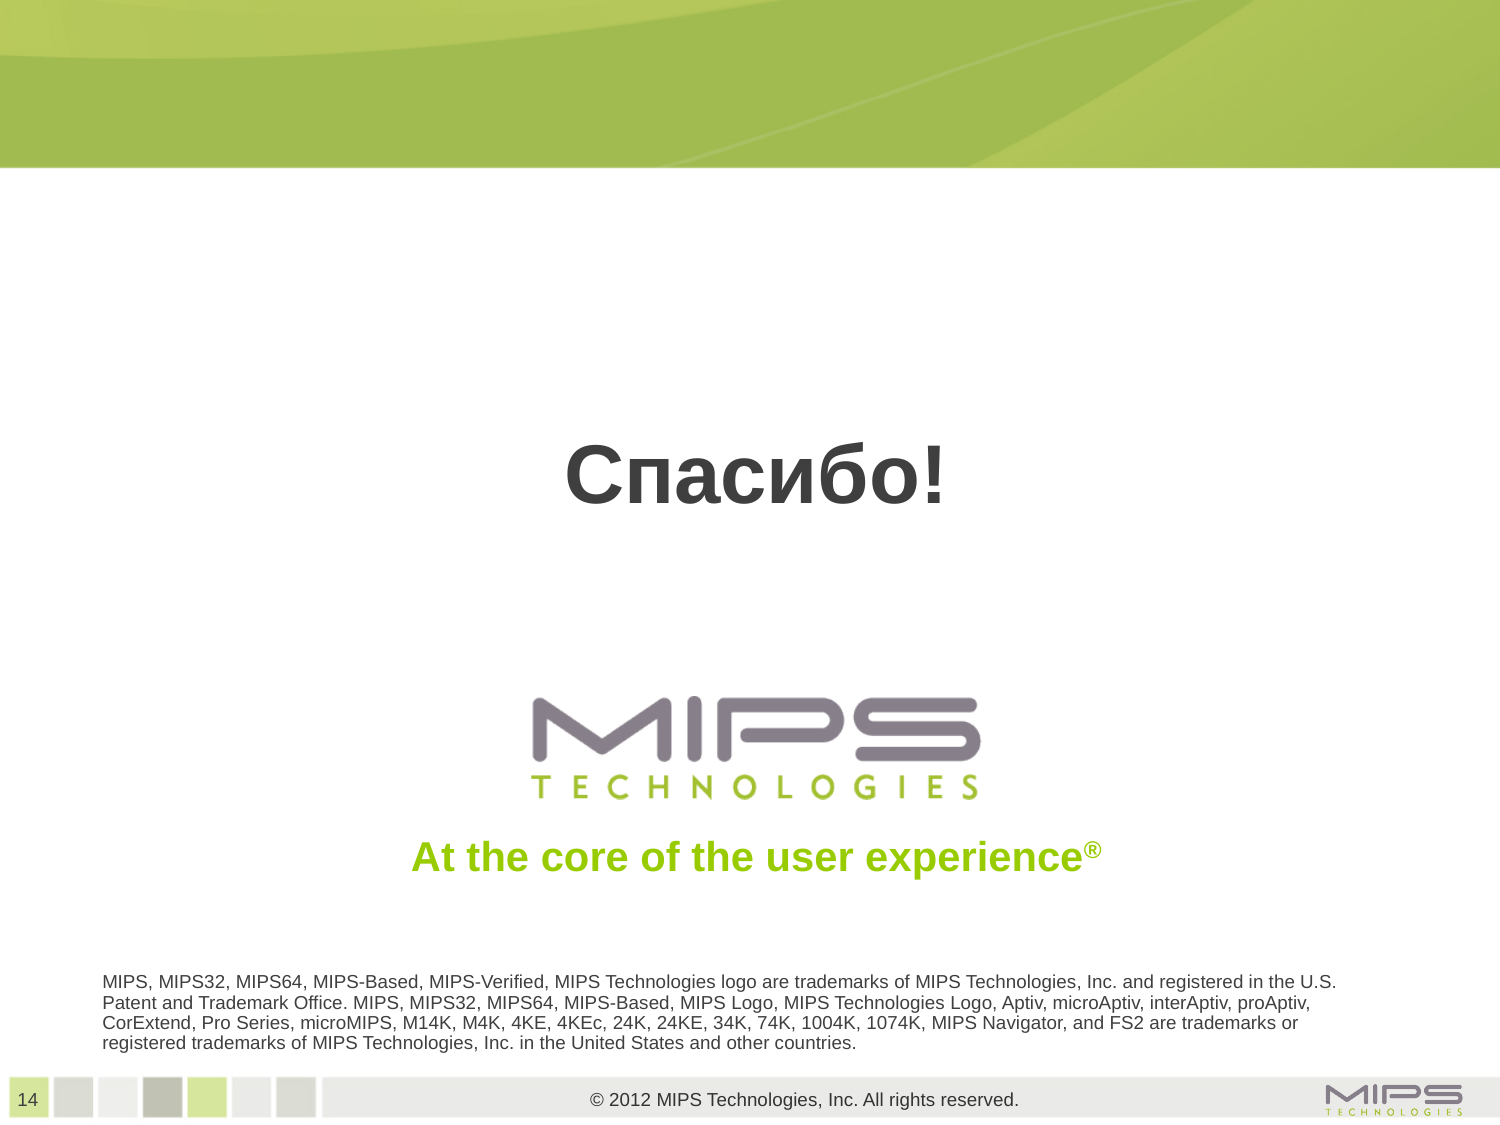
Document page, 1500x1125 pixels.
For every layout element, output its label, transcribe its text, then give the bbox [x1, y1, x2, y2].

text_box MIPS, MIPS32, MIPS64, MIPS-Based, MIPS-Verified, MIPS Technologies logo are trademarks of MIPS Technologies, Inc. and registered in the U.S. Patent and Trademark Office. MIPS, MIPS32, MIPS64, MIPS-Based, MIPS Logo, MIPS Technologies Logo, Aptiv, microAptiv, interAptiv, proAptiv, CorExtend, Pro Series, microMIPS, M14K, M4K, 4KE, 4KEc, 24K, 24KE, 34K, 74K, 1004K, 1074K, MIPS Navigator, and FS2 are trademarks or registered trademarks of MIPS Technologies, Inc. in the United States and other countries. [87, 965, 1390, 1088]
picture [0, 0, 1500, 1124]
text_box At the core of the user experience® [299, 821, 1213, 887]
text_box Спасибо! [362, 412, 1150, 528]
